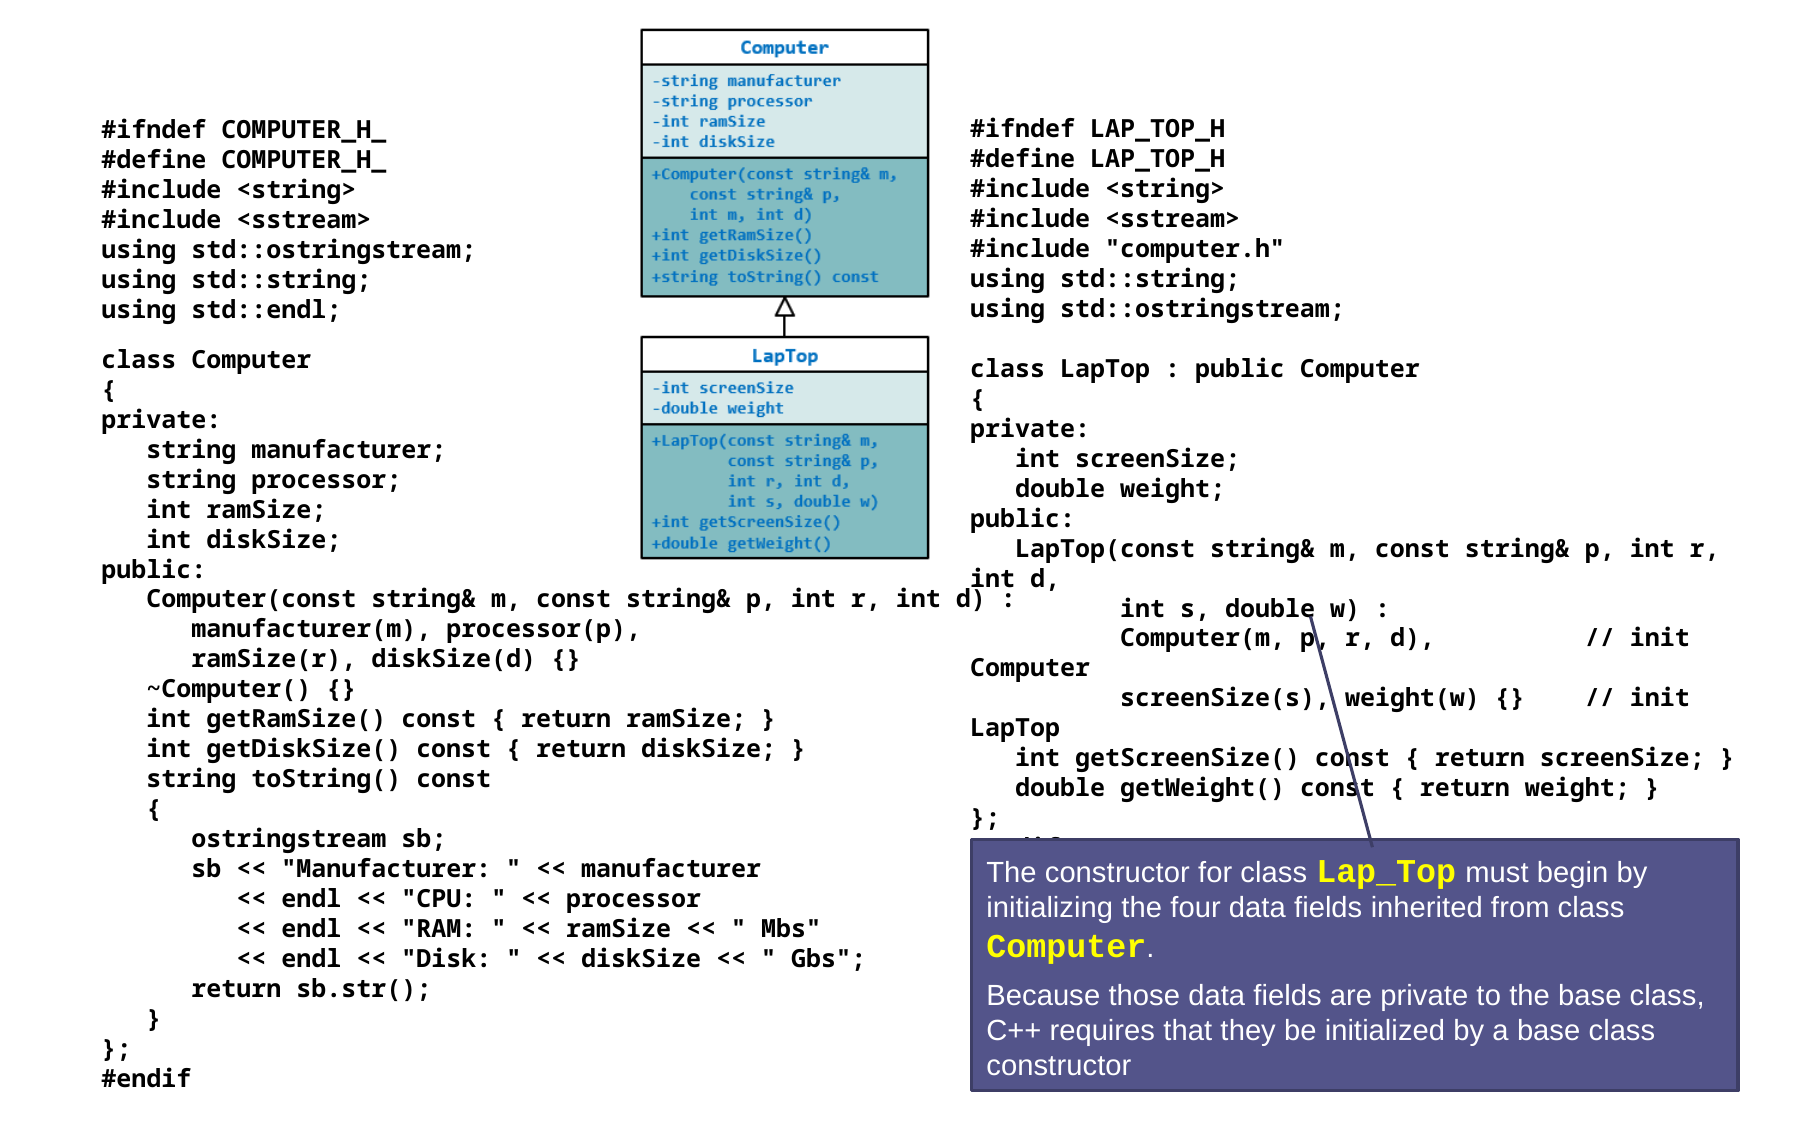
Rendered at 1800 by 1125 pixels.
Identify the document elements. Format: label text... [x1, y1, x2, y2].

text_box The constructor for class Lap_Top must begin by initializing the four data fields inherited from class Computer. Because those data fields are private to the base class, C++ requires that they be initialized by a base class constructor [970, 615, 1740, 1092]
picture [637, 24, 933, 563]
text_box #ifndef LAP_TOP_H #define LAP_TOP_H #include <string> #include <sstream> #include "computer.h" using std::string; using std::ostringstream; class LapTop : public Computer { private: int screenSize; double weight; public: LapTop(const string& m, const string& p, int r, int d, int s, double w) : Computer(m, p, r, d), // init Computer screenSize(s), weight(w) {} // init LapTop int getScreenSize() const { return screenSize; } double getWeight() const { return weight; } }; #endif [955, 105, 1781, 899]
text_box #ifndef COMPUTER_H_ #define COMPUTER_H_ #include <string> #include <sstream> using std::ostringstream; using std::string; using std::endl; class Computer { private: string manufacturer; string processor; int ramSize; int diskSize; public: Computer(const string& m, const string& p, int r, int d) : manufacturer(m), processor(p), ramSize(r), diskSize(d) {} ~Computer() {} int getRamSize() const { return ramSize; } int getDiskSize() const { return diskSize; } string toString() const { ostringstream sb; sb << "Manufacturer: " << manufacturer << endl << "CPU: " << processor << endl << "RAM: " << ramSize << " Mbs" << endl << "Disk: " << diskSize << " Gbs"; return sb.str(); } }; #endif [86, 106, 1041, 1100]
